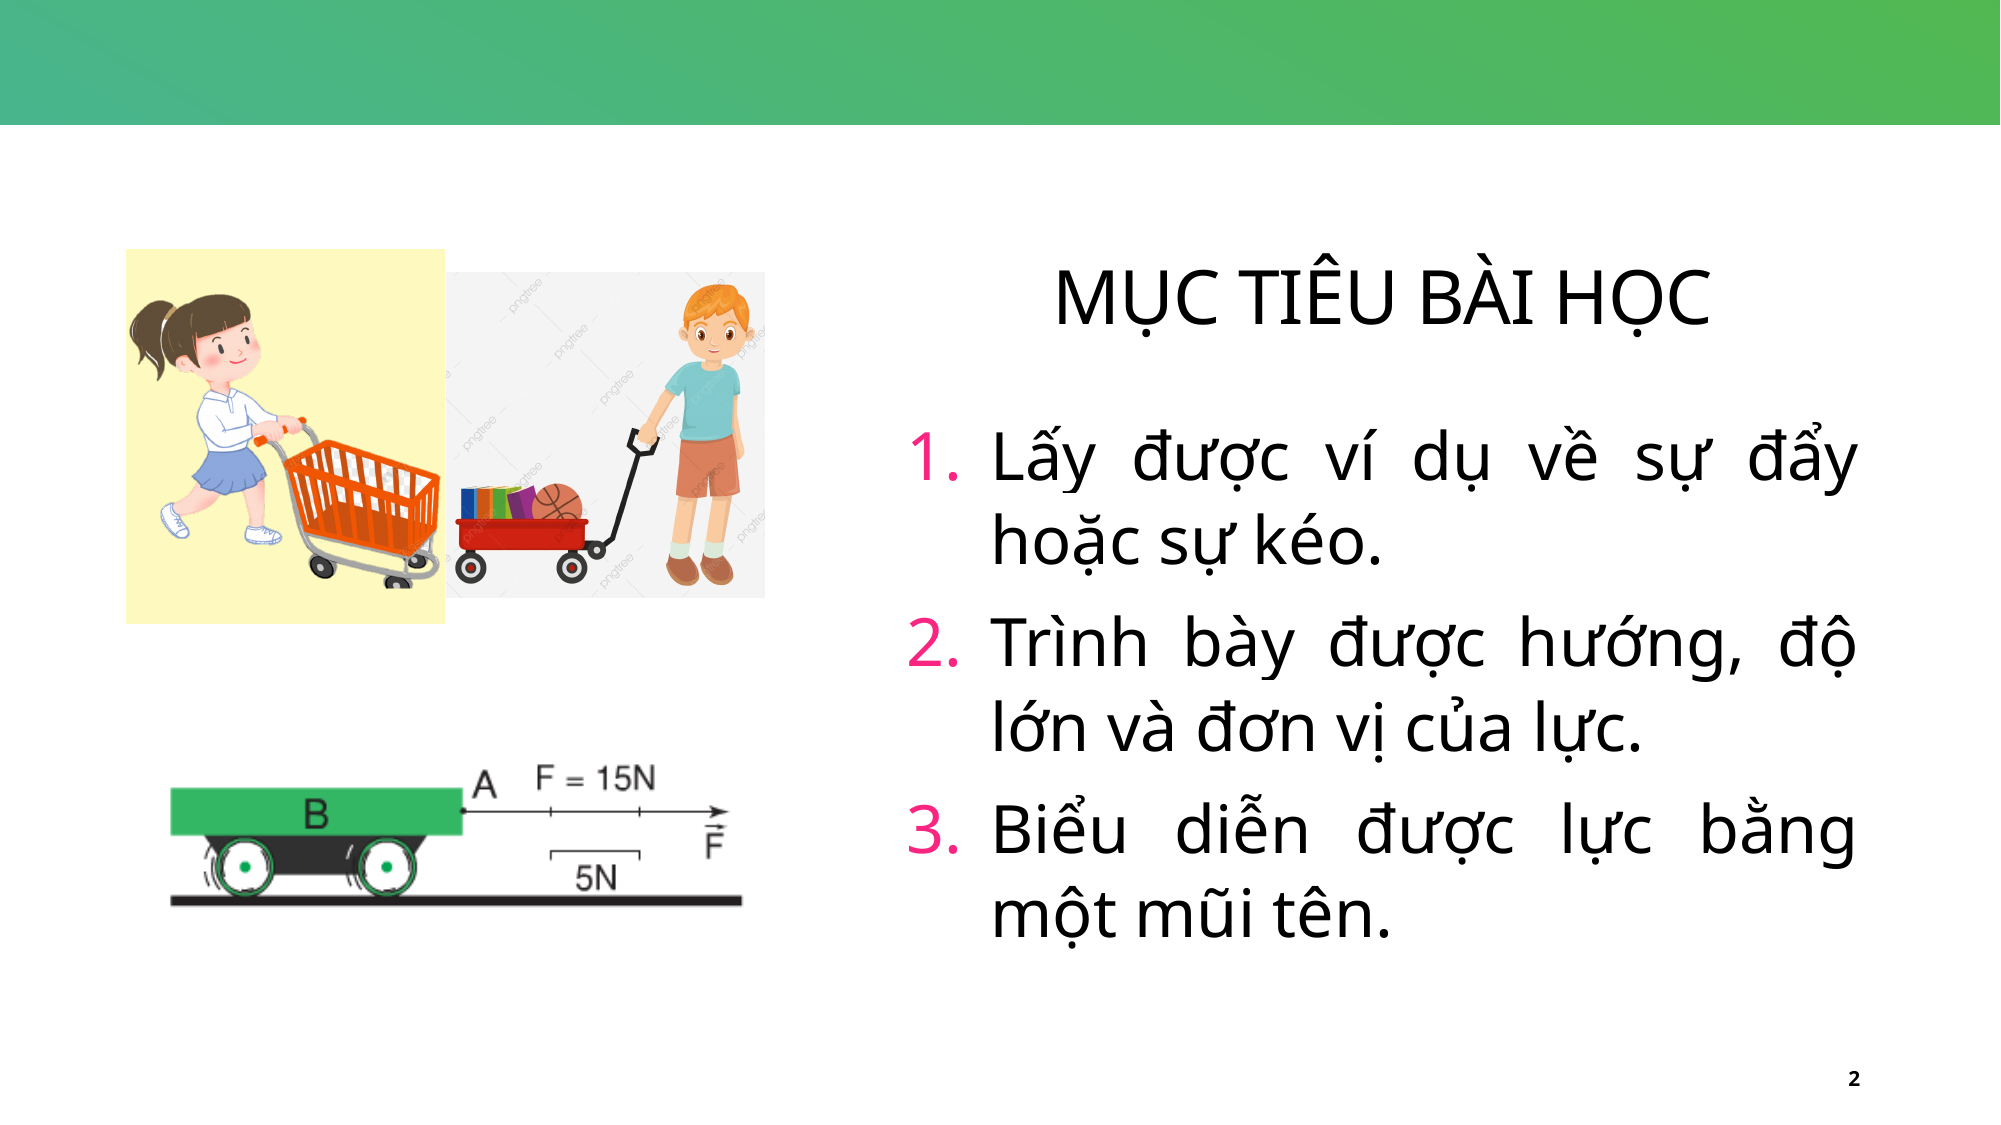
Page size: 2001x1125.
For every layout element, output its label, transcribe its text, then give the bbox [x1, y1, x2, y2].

title MỤC TIÊU BÀI HỌC [891, 248, 1875, 401]
list Lấy được ví dụ về sự đẩy hoặc sự kéo. Trình bày được hướng, độ lớn và đơn vị của lực. Biểu diễn được lực bằng một mũi tên. [891, 401, 1875, 1000]
picture [125, 248, 765, 1000]
slide_number 2 [1788, 1050, 1875, 1110]
